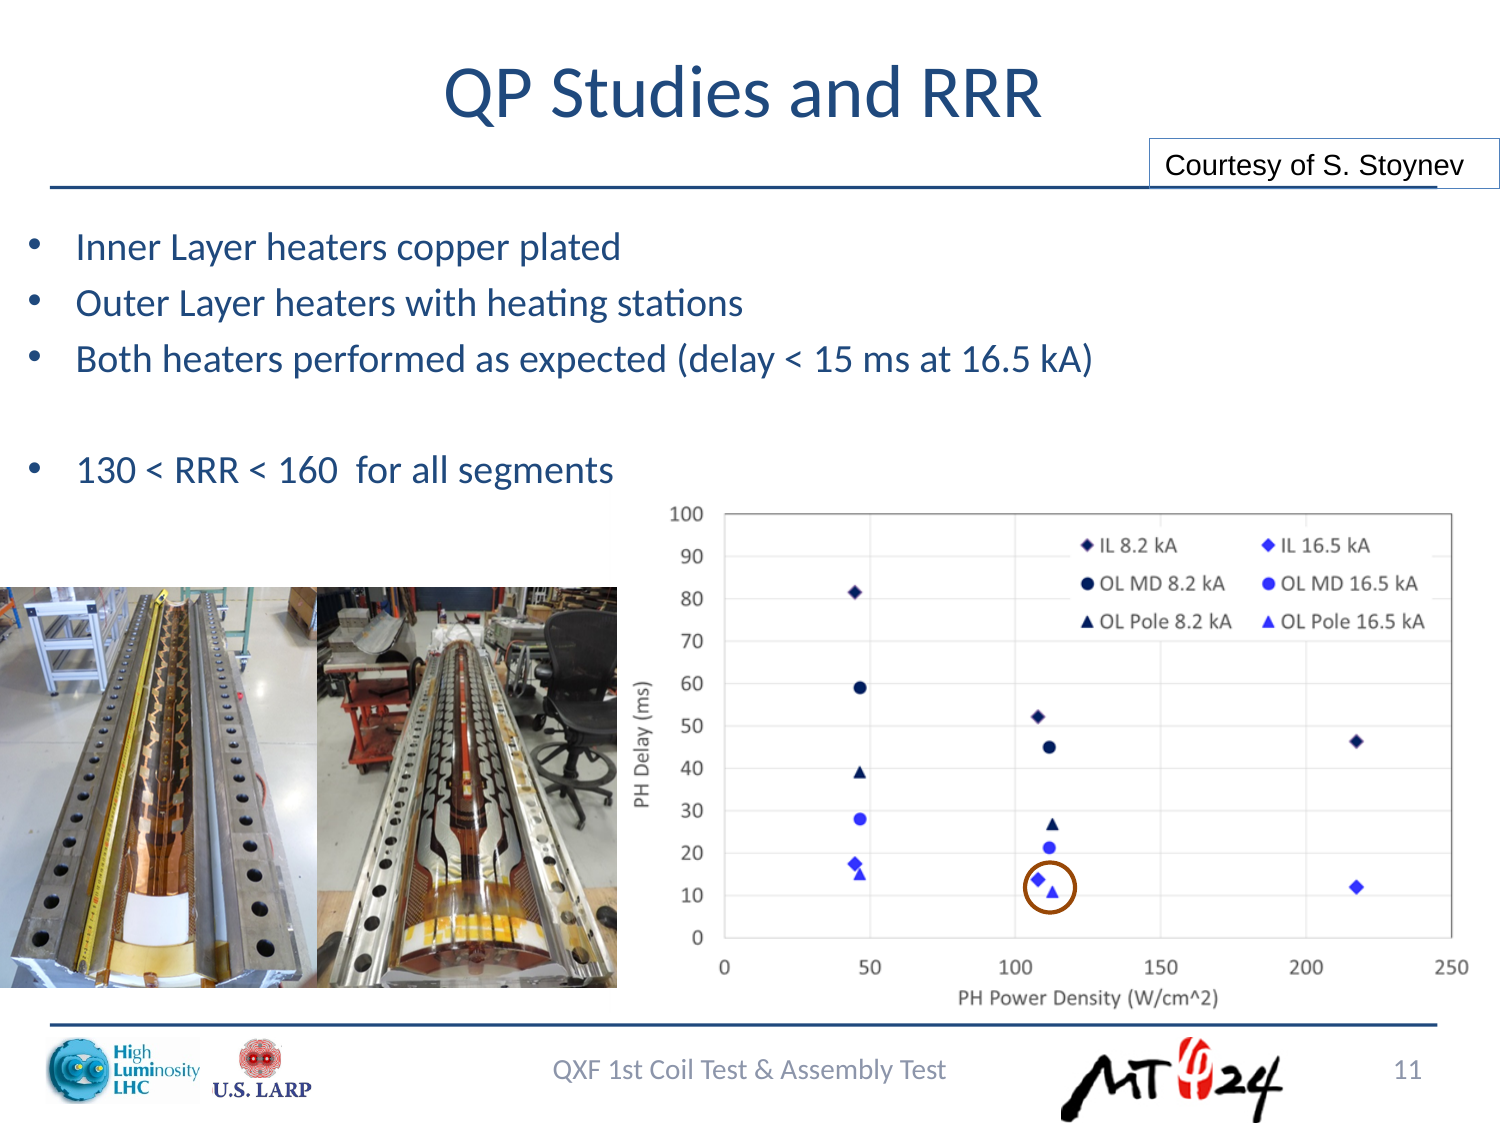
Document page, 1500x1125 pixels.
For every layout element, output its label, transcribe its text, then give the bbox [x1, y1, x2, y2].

slide_number 11 [1337, 1037, 1438, 1098]
list Inner Layer heaters copper plated Outer Layer heaters with heating stations Both heaters performed as expected (delay < 15 ms at 16.5 kA) 130 < RRR < 160 for all segments [12, 212, 1463, 500]
picture [0, 487, 1500, 1013]
picture [45, 1037, 200, 1104]
picture [212, 1037, 313, 1104]
picture [1061, 1037, 1288, 1123]
text_box Courtesy of S. Stoynev [1149, 138, 1500, 189]
title QP Studies and RRR [50, 12, 1438, 163]
footer QXF 1st Coil Test & Assembly Test [512, 1037, 988, 1098]
